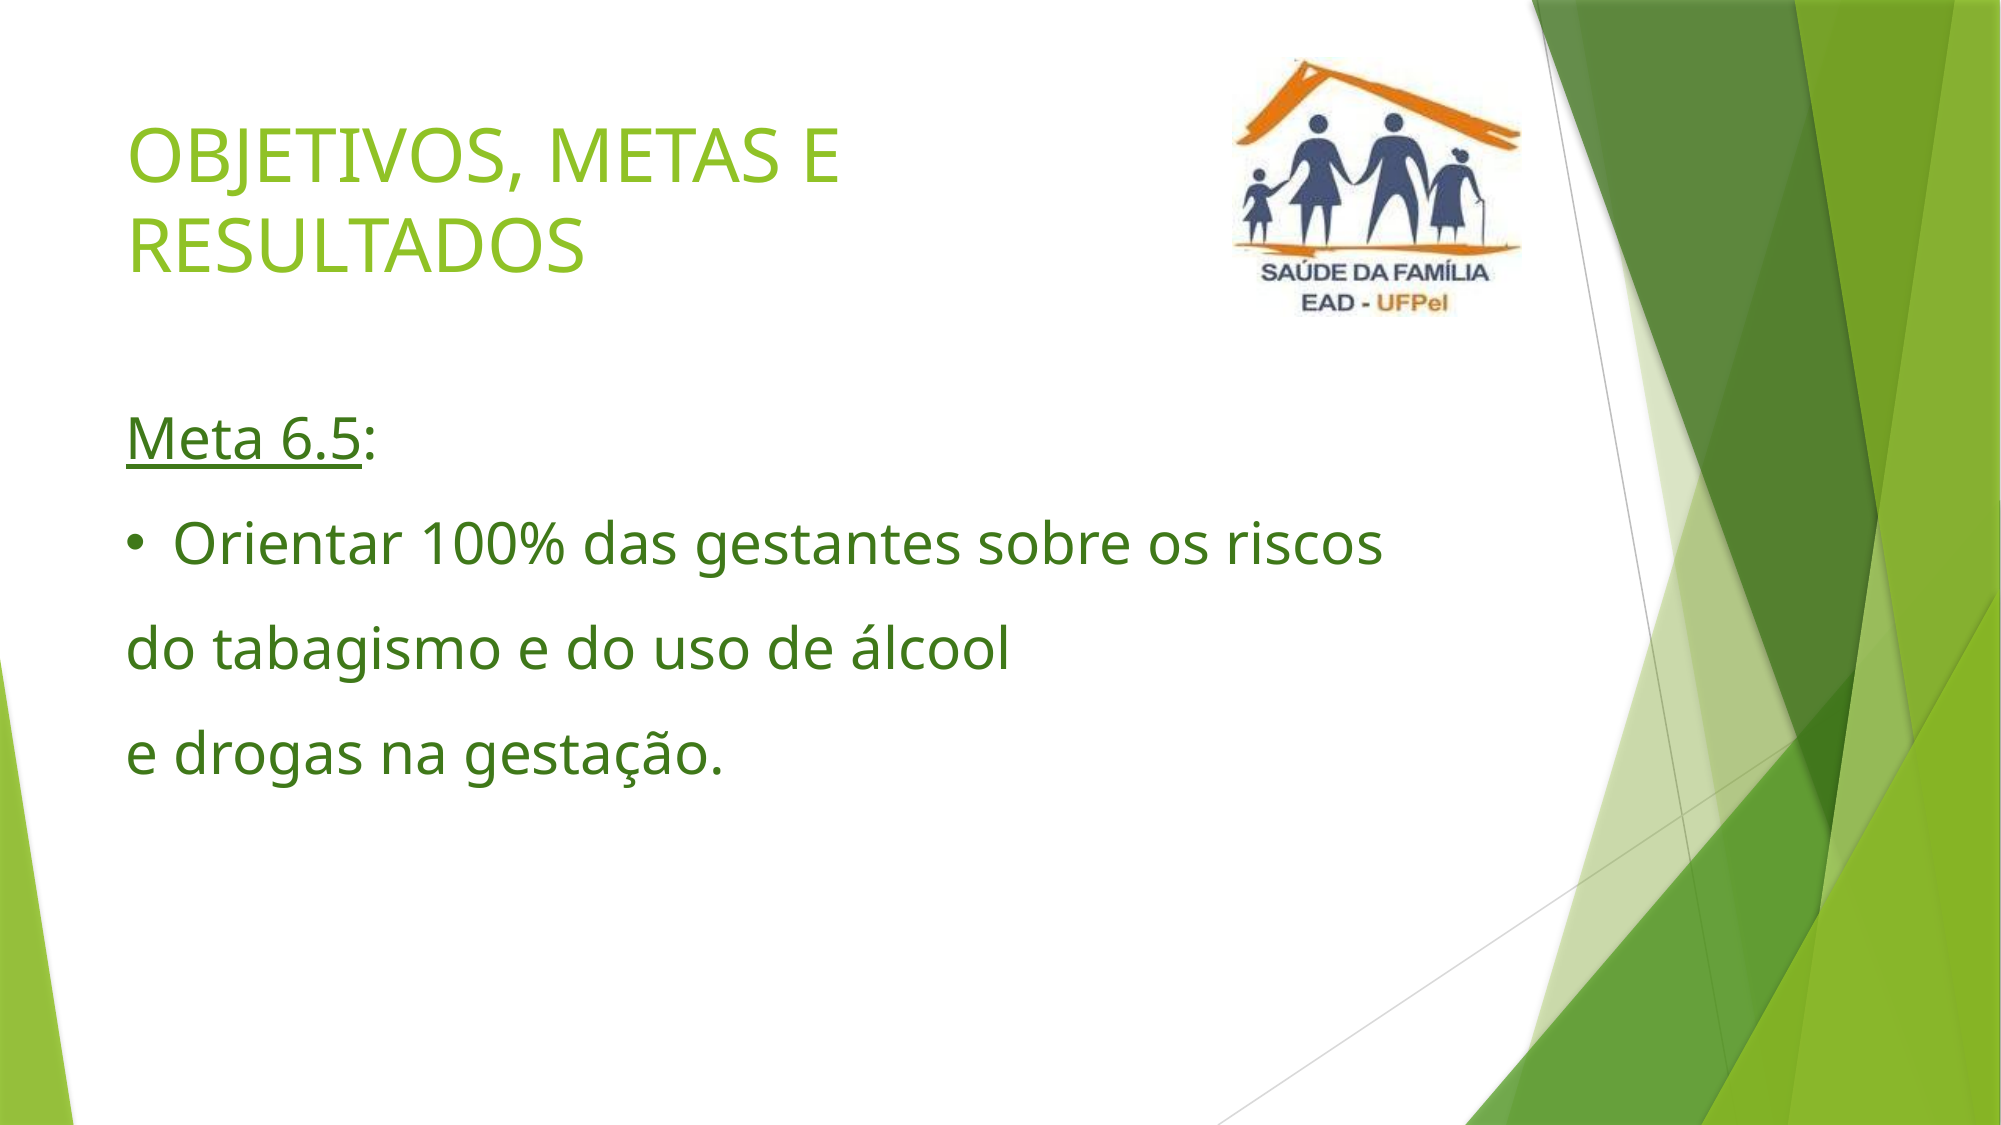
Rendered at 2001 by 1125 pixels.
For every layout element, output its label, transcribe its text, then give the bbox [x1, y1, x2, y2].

picture [1231, 56, 1522, 318]
text_box Meta 6.5: Orientar 100% das gestantes sobre os riscos do tabagismo e do uso de álcool e drogas na gestação. [111, 359, 1439, 794]
title OBJETIVOS, METAS E RESULTADOS [111, 99, 1226, 317]
